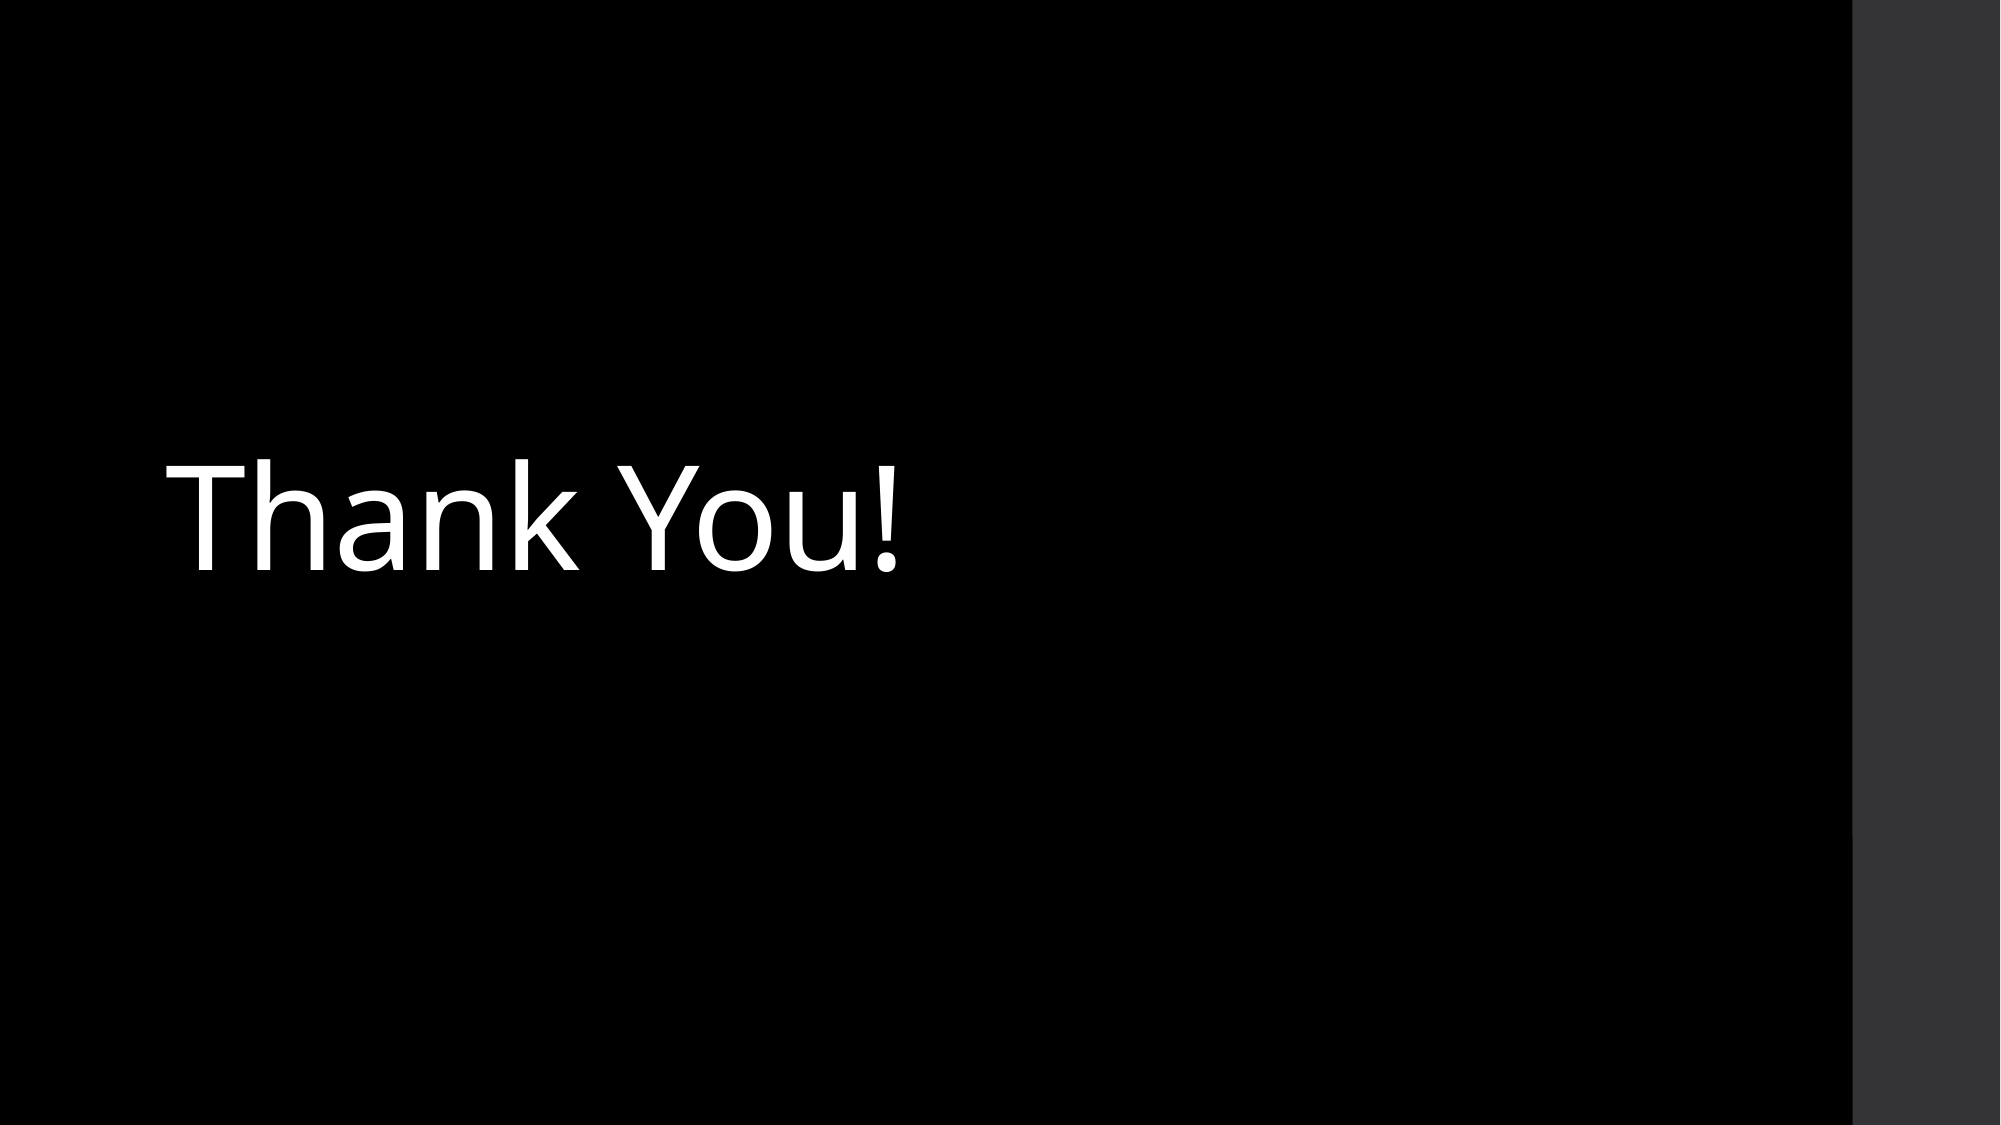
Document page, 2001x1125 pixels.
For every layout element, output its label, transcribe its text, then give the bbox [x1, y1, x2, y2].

title Thank You! [150, 459, 1788, 610]
